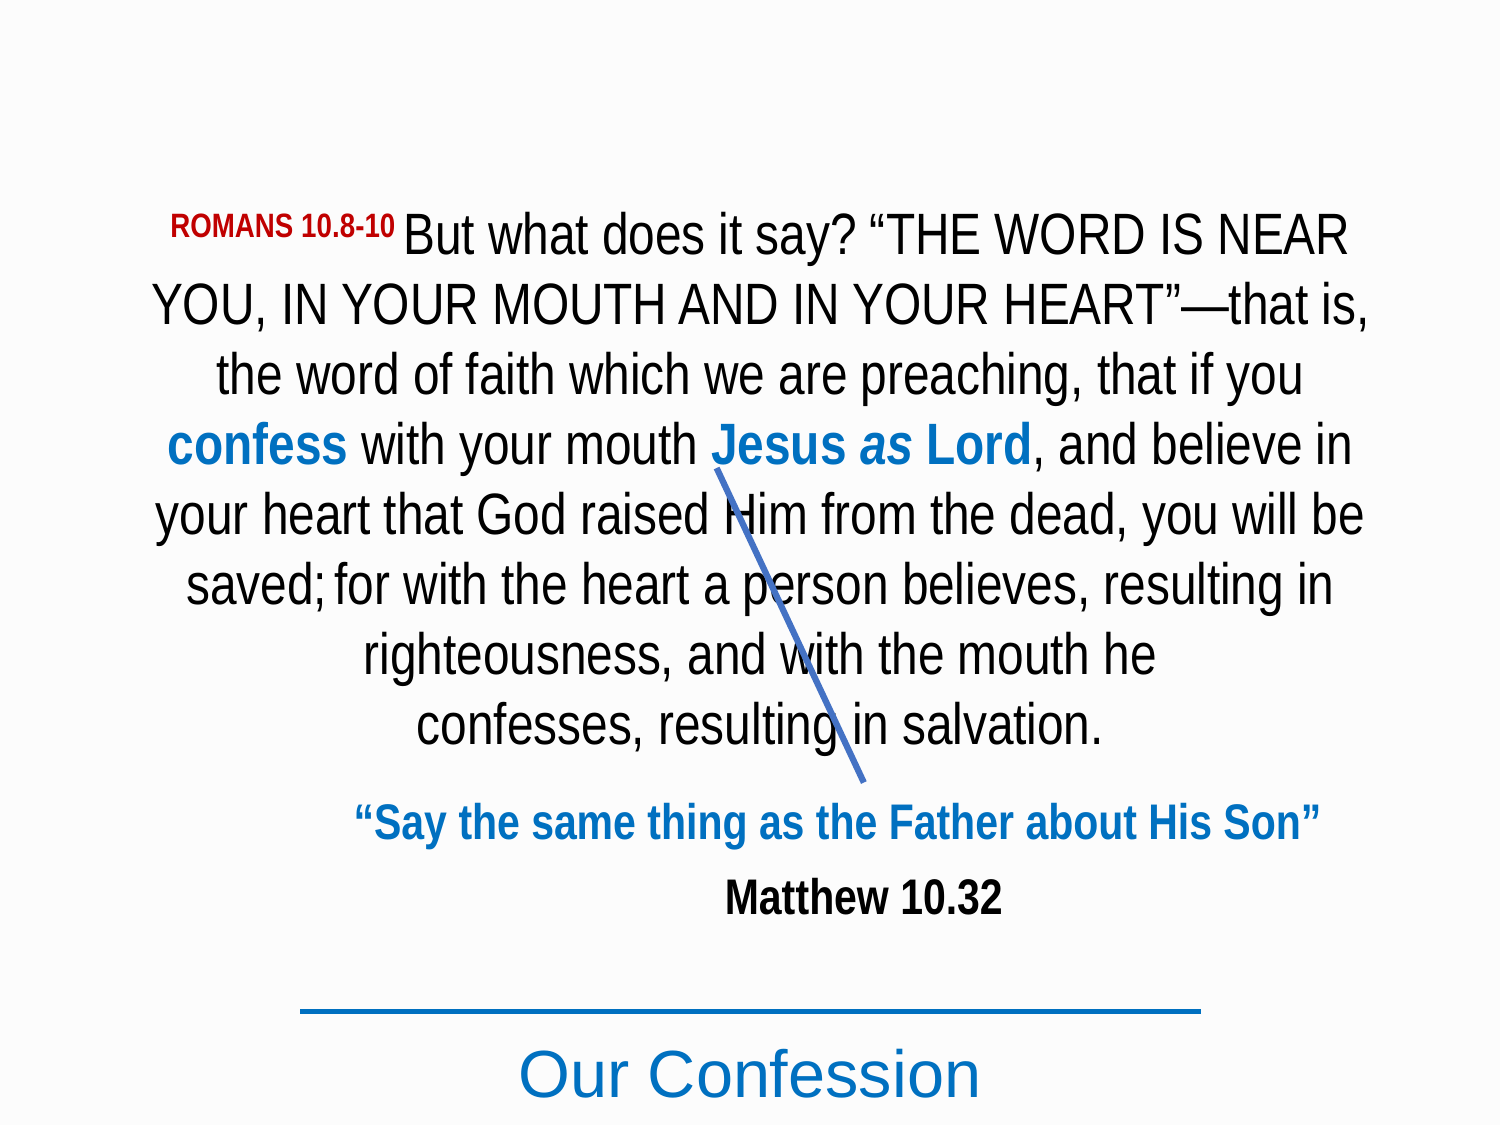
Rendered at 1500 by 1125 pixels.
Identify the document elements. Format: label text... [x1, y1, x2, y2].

text_box ROMANS 10.8-10 But what does it say? “The word is near you, in your mouth and in your heart”—that is, the word of faith which we are preaching, that if you confess with your mouth Jesus as Lord, and believe in your heart that God raised Him from the dead, you will be saved; for with the heart a person believes, resulting in righteousness, and with the mouth he confesses, resulting in salvation. [134, 188, 1386, 764]
text_box “Say the same thing as the Father about His Son” Matthew 10.32 [338, 782, 1389, 933]
text_box Our Confession [0, 1023, 1500, 1119]
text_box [716, 468, 864, 783]
